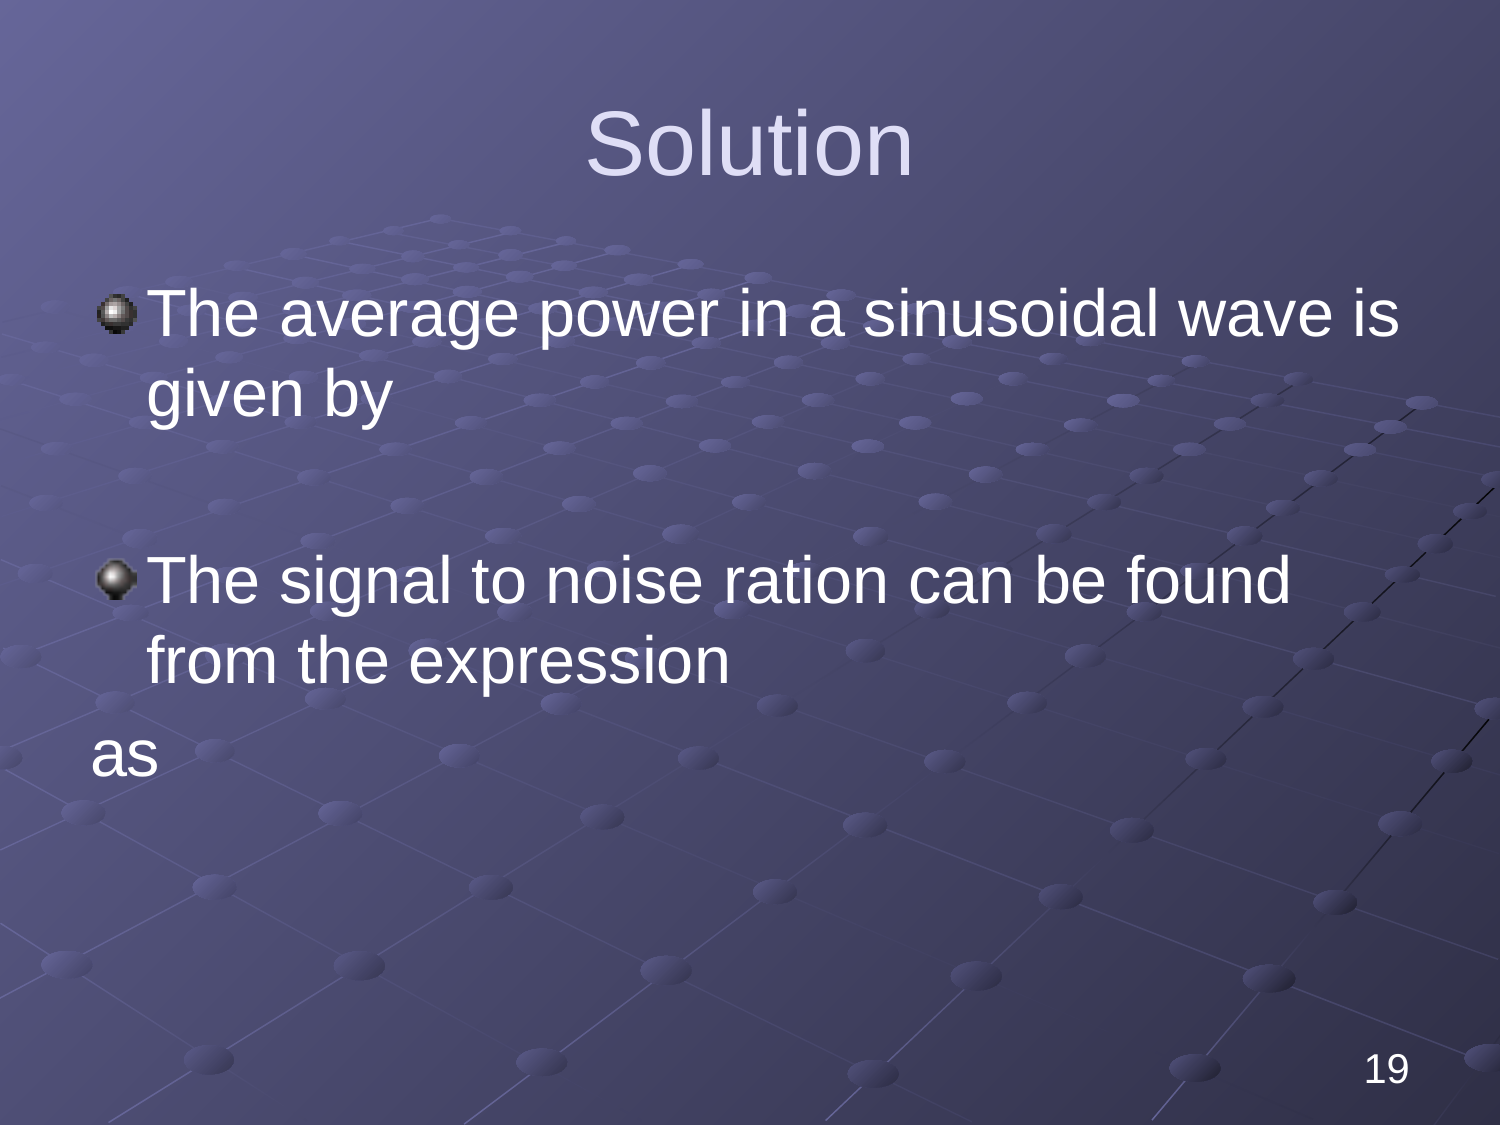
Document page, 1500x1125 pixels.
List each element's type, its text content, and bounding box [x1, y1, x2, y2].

picture [90, 553, 137, 600]
title Solution [75, 45, 1425, 233]
slide_number 19 [1074, 1024, 1425, 1100]
picture [90, 286, 137, 334]
